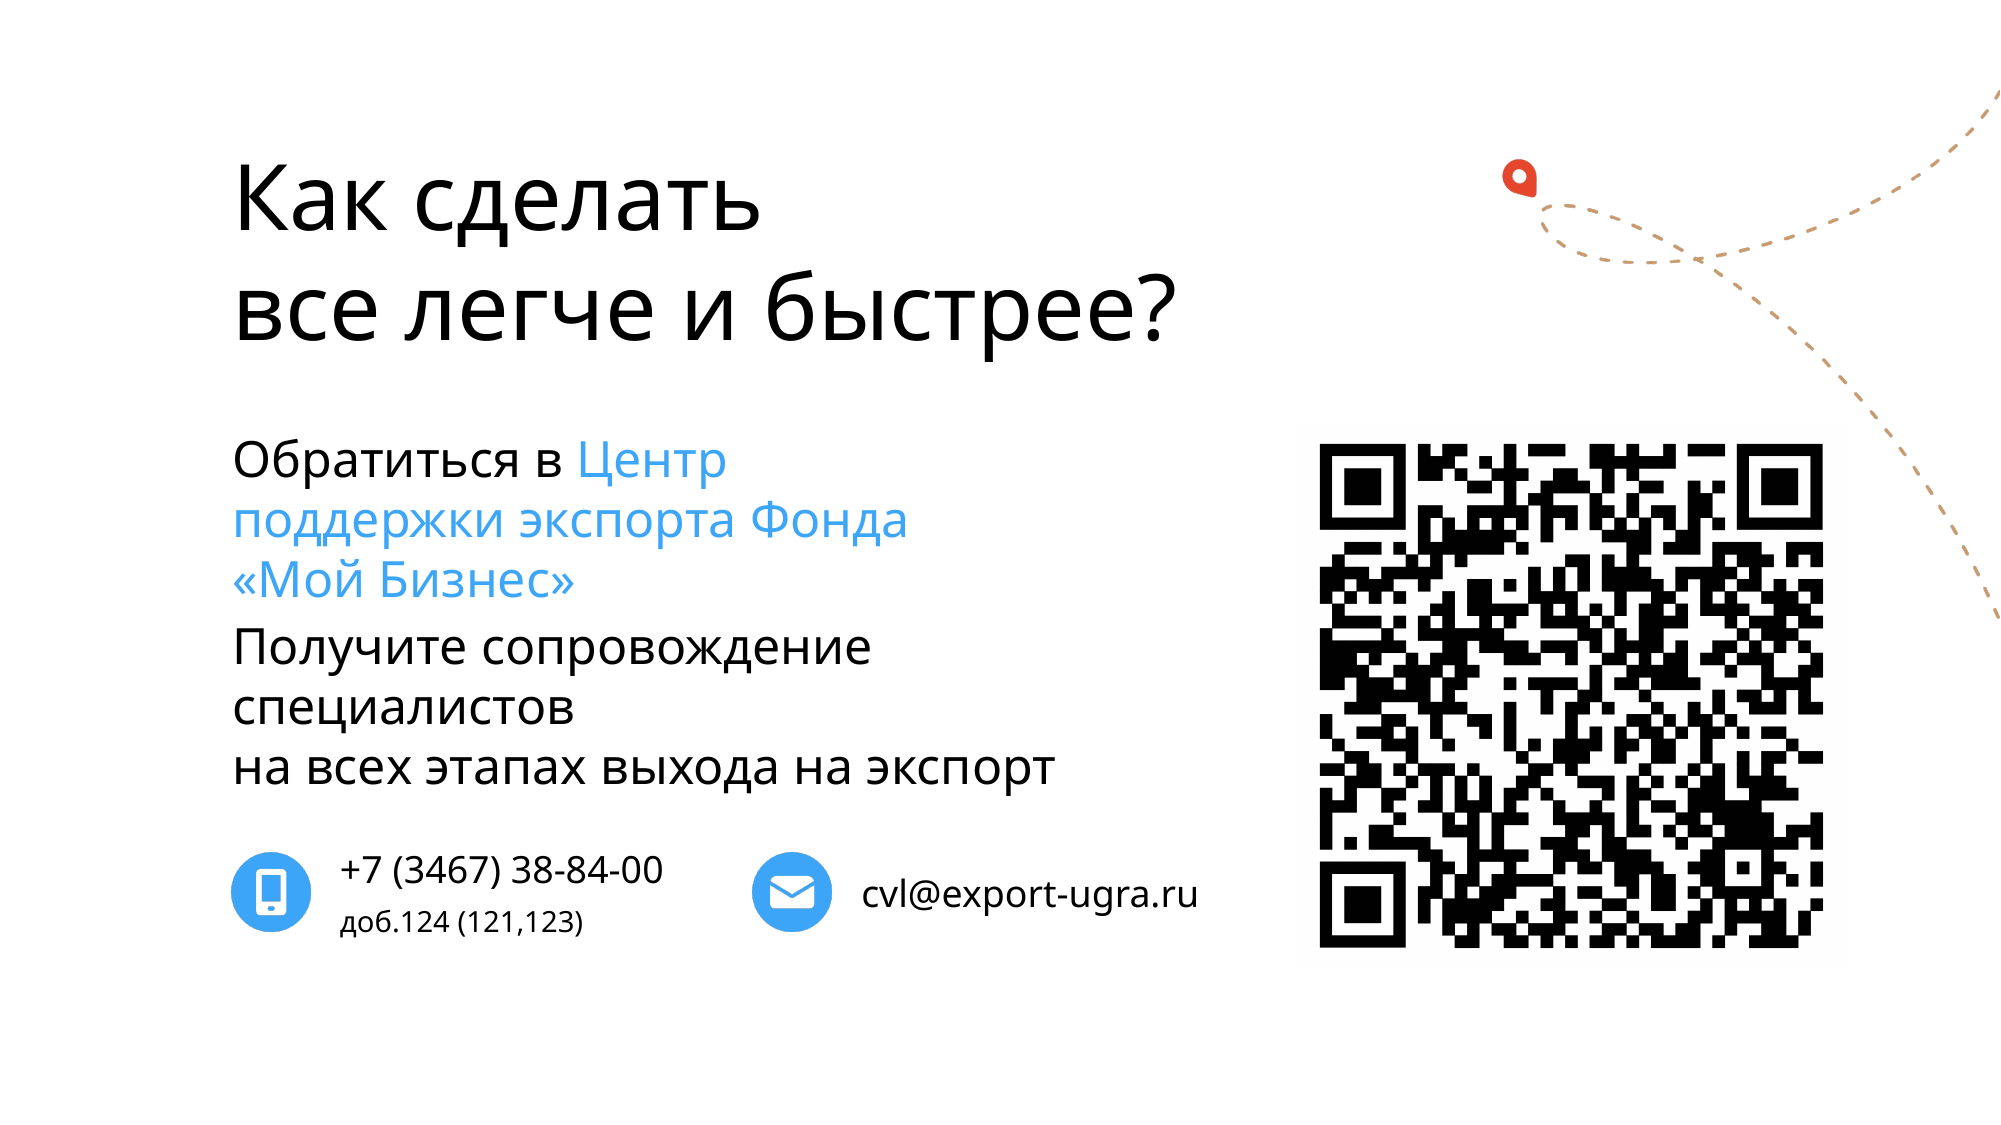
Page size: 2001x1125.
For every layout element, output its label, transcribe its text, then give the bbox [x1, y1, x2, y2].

picture [752, 852, 832, 932]
text_box Как сделать все легче и быстрее? [217, 131, 1271, 367]
picture [231, 852, 311, 932]
picture [1294, 71, 2000, 972]
text_box Обратиться в Центр поддержки экспорта Фонда «Мой Бизнес» [217, 419, 1019, 606]
text_box cvl@export-ugra.ru [846, 862, 1270, 923]
text_box +7 (3467) 38-84-00 доб.124 (121,123) [325, 838, 690, 946]
text_box Получите сопровождение специалистов на всех этапах выхода на экспорт [217, 606, 1182, 802]
